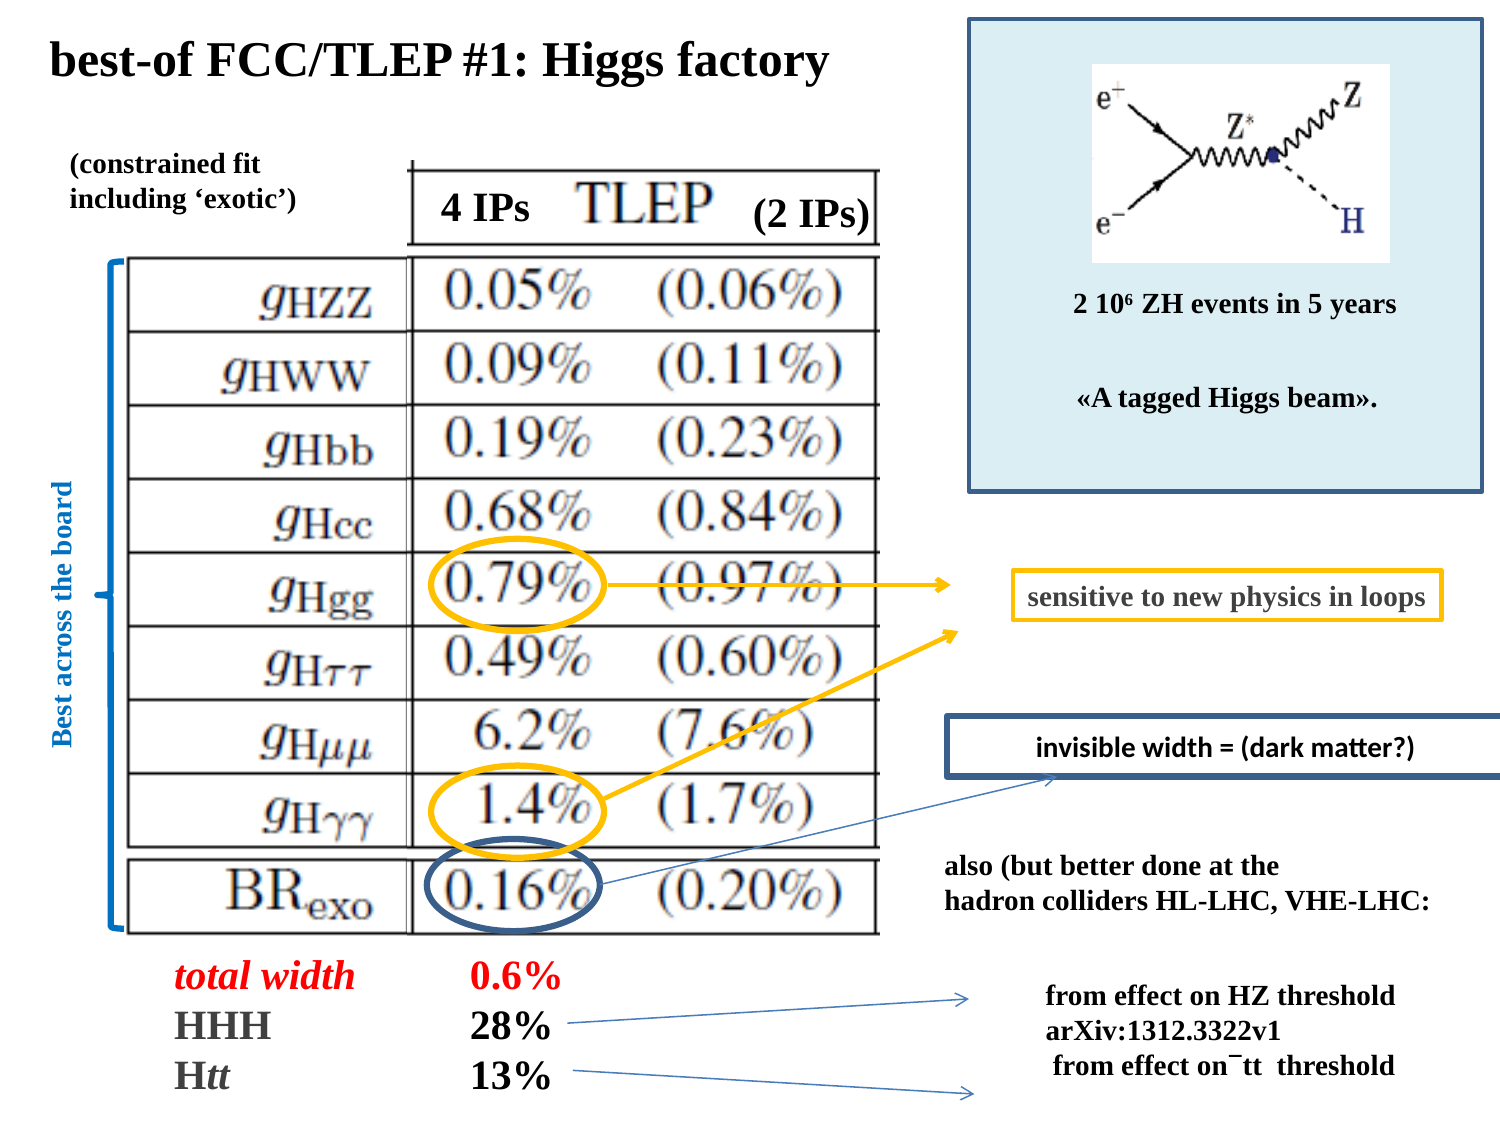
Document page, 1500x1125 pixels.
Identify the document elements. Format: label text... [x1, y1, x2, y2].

text_box (constrained fit including ‘exotic’) [54, 137, 313, 222]
text_box also (but better done at the hadron colliders HL-LHC, VHE-LHC: [929, 838, 1454, 924]
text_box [599, 776, 1058, 885]
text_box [603, 630, 959, 799]
text_box 0.6% 28% 13% [455, 949, 580, 1106]
picture [114, 160, 880, 943]
text_box total width HHH Htt [159, 951, 372, 1106]
text_box 2 106 ZH events in 5 years [1058, 277, 1413, 328]
text_box «A tagged Higgs beam». [1054, 370, 1393, 421]
text_box Best across the board [34, 466, 85, 764]
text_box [572, 1070, 975, 1095]
text_box sensitive to new physics in loops [1013, 570, 1442, 621]
text_box from effect on HZ threshold arXiv:1312.3322v1 from effect ontt threshold [1030, 968, 1411, 1124]
text_box [96, 592, 109, 598]
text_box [567, 998, 970, 1024]
text_box [967, 17, 1484, 494]
picture [1092, 63, 1390, 263]
text_box best-of FCC/TLEP #1: Higgs factory [34, 19, 968, 94]
text_box invisible width = (dark matter?) [963, 714, 1500, 779]
